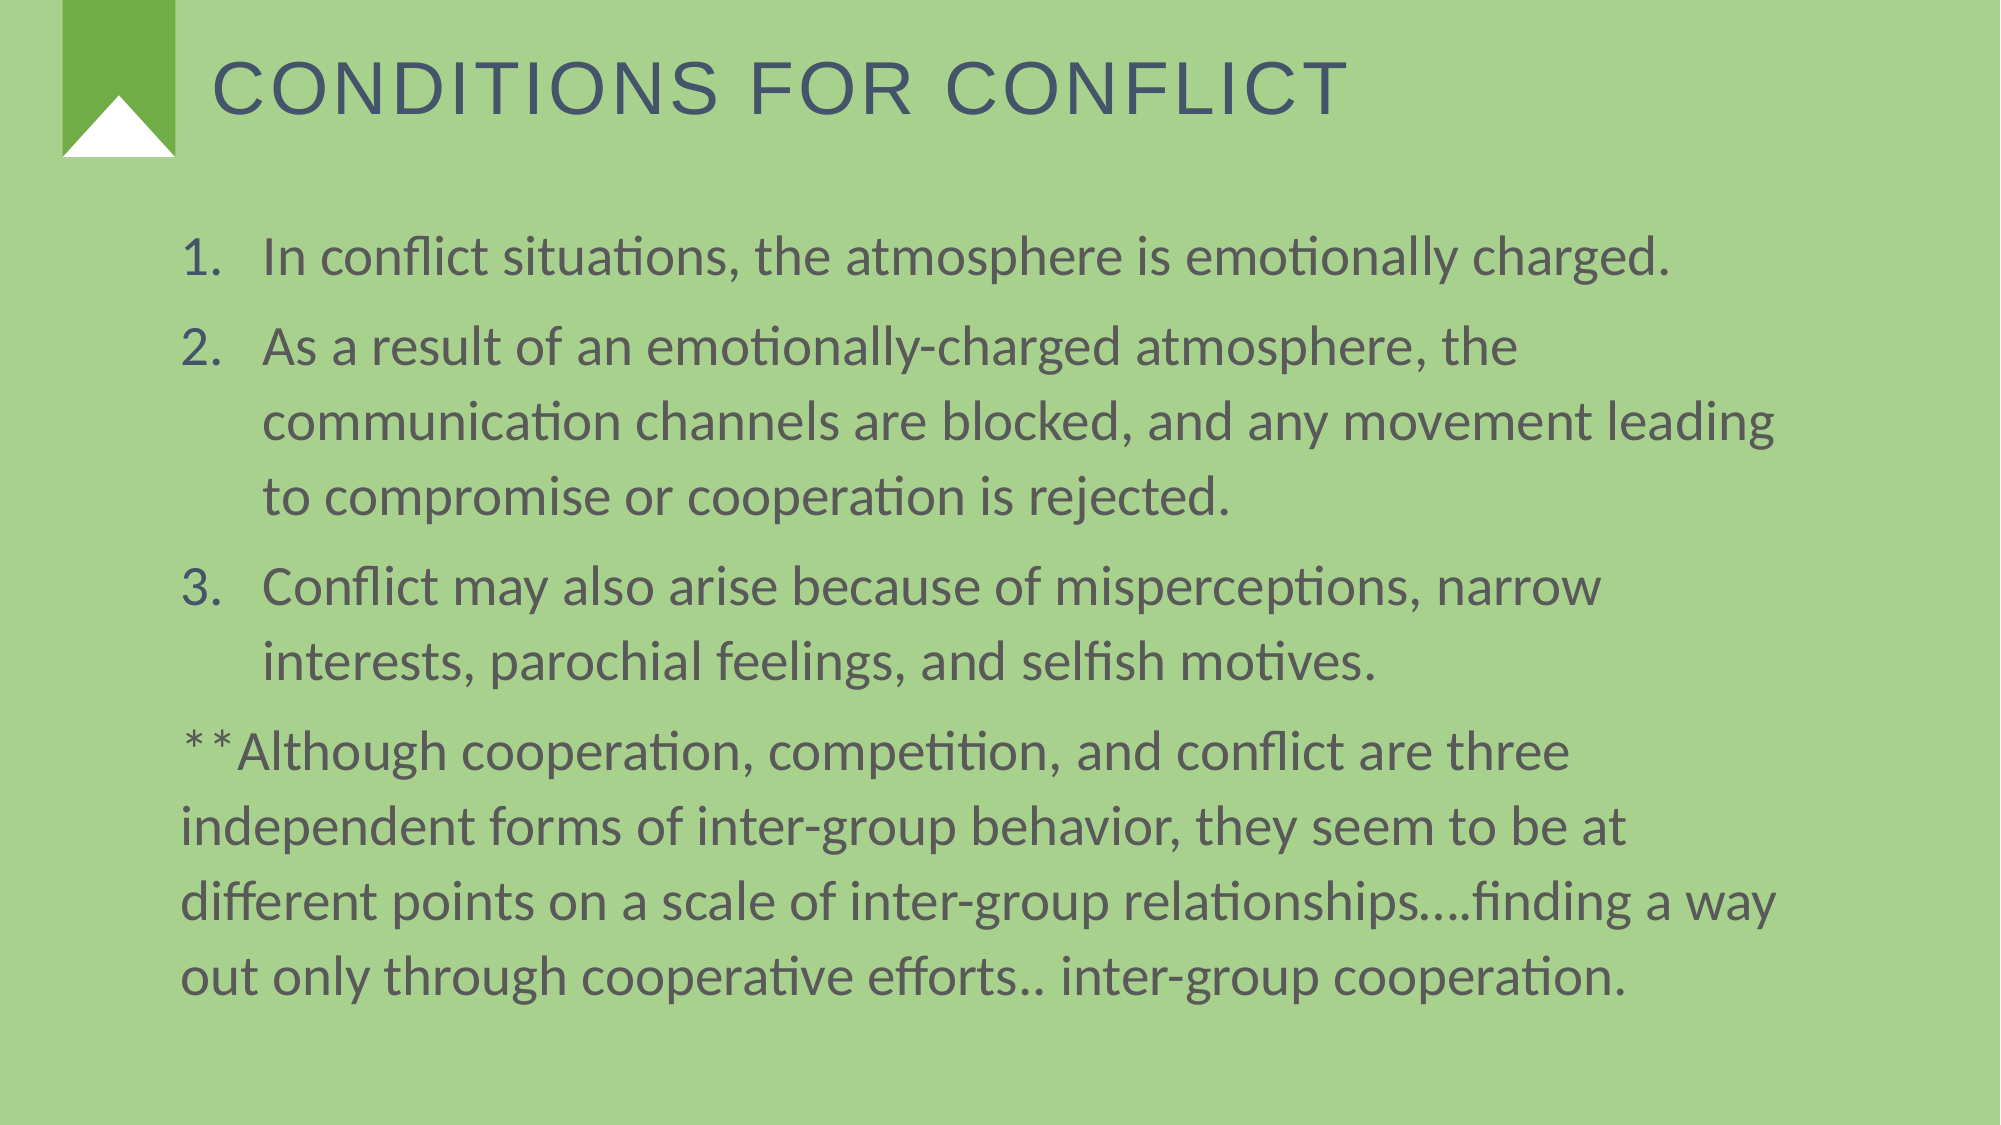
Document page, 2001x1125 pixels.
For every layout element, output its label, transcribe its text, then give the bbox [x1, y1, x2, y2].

text_box In conflict situations, the atmosphere is emotionally charged. As a result of an emotionally-charged atmosphere, the communication channels are blocked, and any movement leading to compromise or cooperation is rejected. Conflict may also arise because of misperceptions, narrow interests, parochial feelings, and selfish motives. **Although cooperation, competition, and conflict are three independent forms of inter-group behavior, they seem to be at different points on a scale of inter-group relationships….finding a way out only through cooperative efforts.. inter-group cooperation. [165, 204, 1835, 1021]
text_box Conditions for conflict [196, 41, 1867, 155]
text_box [60, 0, 176, 158]
